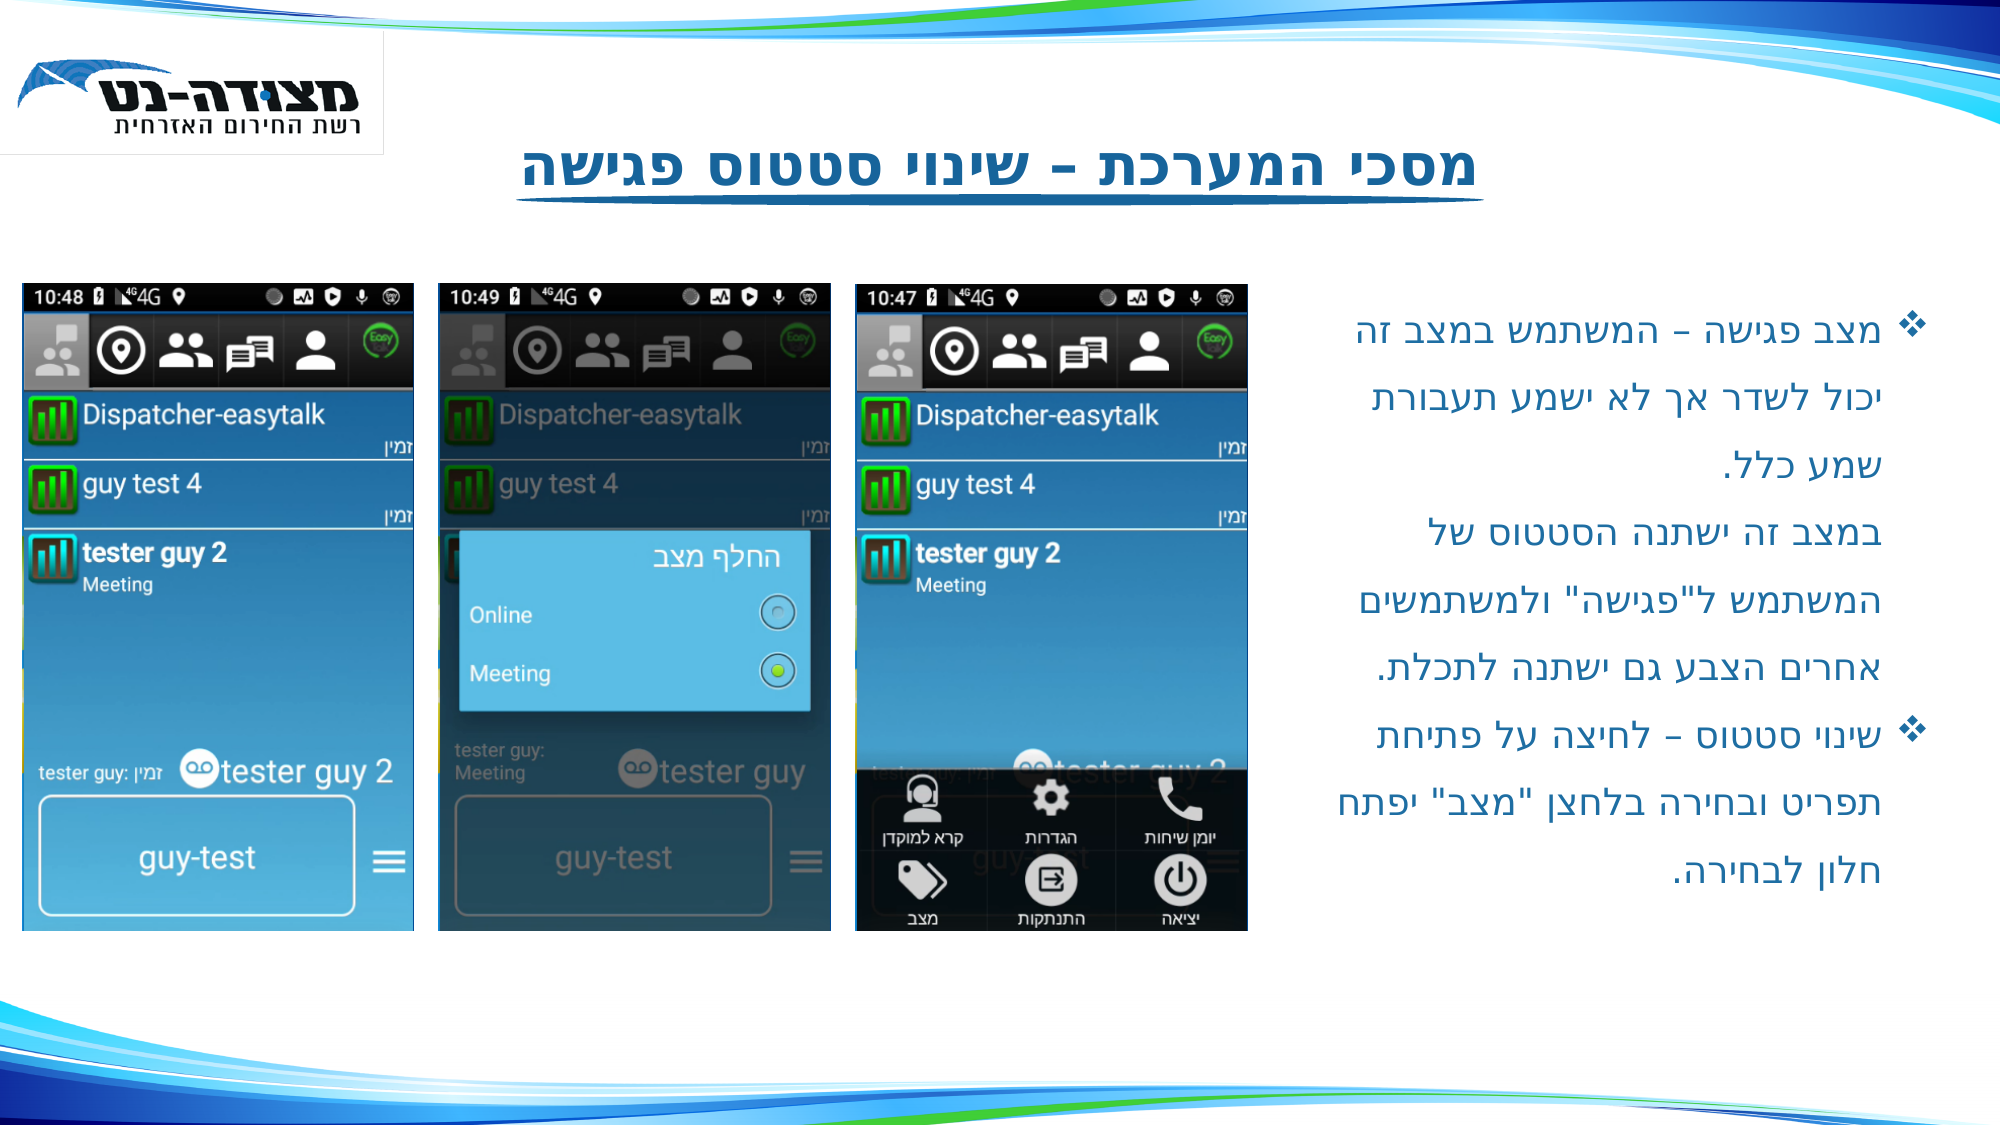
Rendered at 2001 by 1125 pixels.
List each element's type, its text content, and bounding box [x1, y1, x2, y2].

picture [0, 994, 2000, 1125]
text_box [512, 193, 1488, 207]
text_box מצב פגישה – המשתמש במצב זה יכול לשדר אך לא ישמע תעבורת שמע כלל. במצב זה ישתנה הסטטוס של המשתמש ל"פגישה" ולמשתמשים אחרים הצבע גם ישתנה לתכלת. שינוי סטטוס – לחיצה על פתיחת תפריט ובחירה בלחצן "מצב" יפתח חלון לבחירה. [1272, 275, 1945, 899]
picture [438, 283, 831, 931]
picture [22, 283, 414, 931]
picture [0, 0, 2000, 155]
picture [855, 284, 1248, 931]
text_box מסכי המערכת – שינוי סטטוס פגישה [0, 131, 2000, 205]
